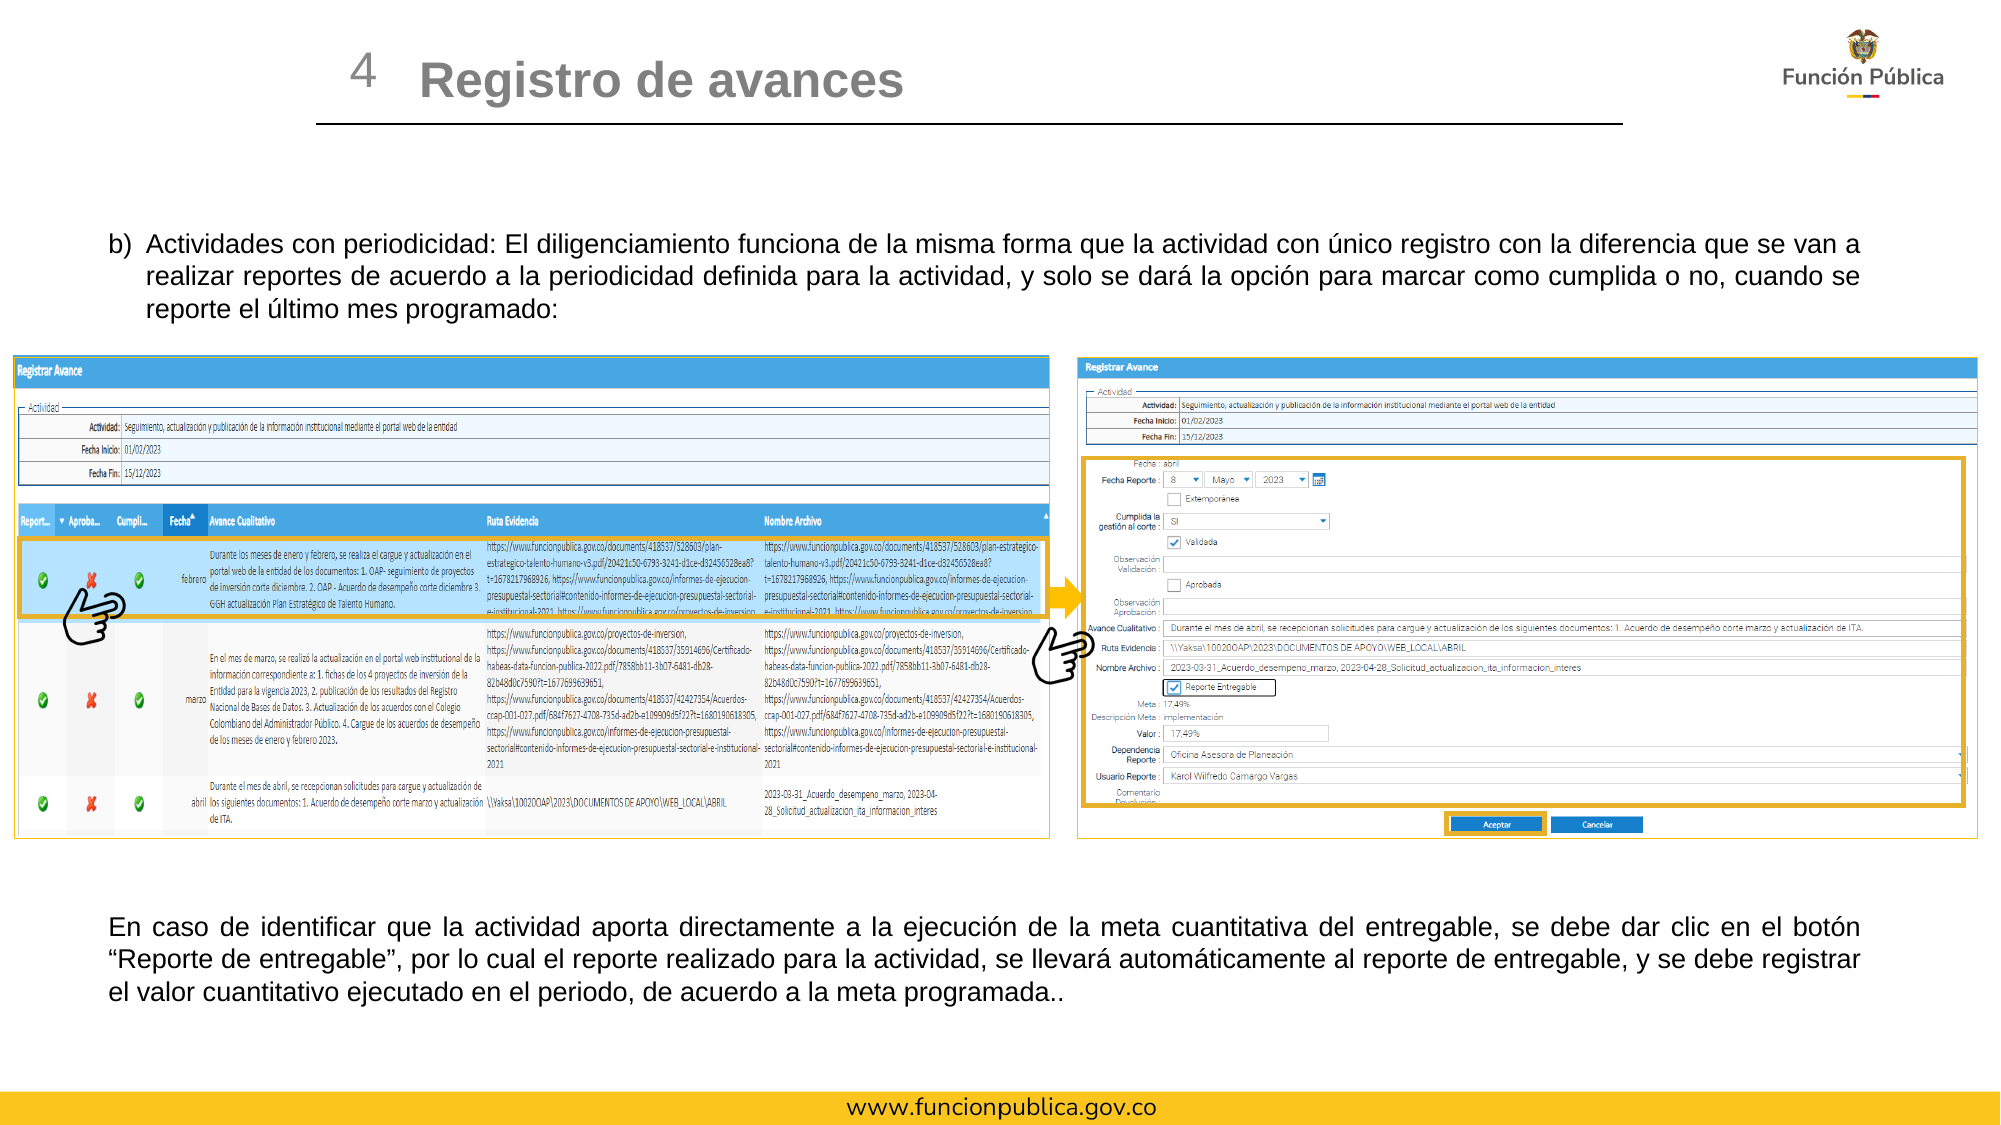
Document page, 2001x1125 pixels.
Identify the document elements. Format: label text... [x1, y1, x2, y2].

list 4 [312, 36, 415, 124]
text_box En caso de identificar que la actividad aporta directamente a la ejecución de la meta cuantitativa del entregable, se debe dar clic en el botón “Reporte de entregable”, por lo cual el reporte realizado para la actividad, se llevará automáticamente al reporte de entregable, y se debe registrar el valor cuantitativo ejecutado en el periodo, de acuerdo a la meta programada.. [93, 902, 1875, 1015]
text_box [14, 689, 1050, 839]
title Registro de avances [404, 38, 1623, 125]
picture [0, 0, 2001, 1125]
text_box [1050, 576, 1077, 618]
text_box Actividades con periodicidad: El diligenciamiento funciona de la misma forma que la actividad con único registro con la diferencia que se van a realizar reportes de acuerdo a la periodicidad definida para la actividad, y solo se dará la opción para marcar como cumplida o no, cuando se reporte el último mes programado: [93, 218, 1875, 331]
